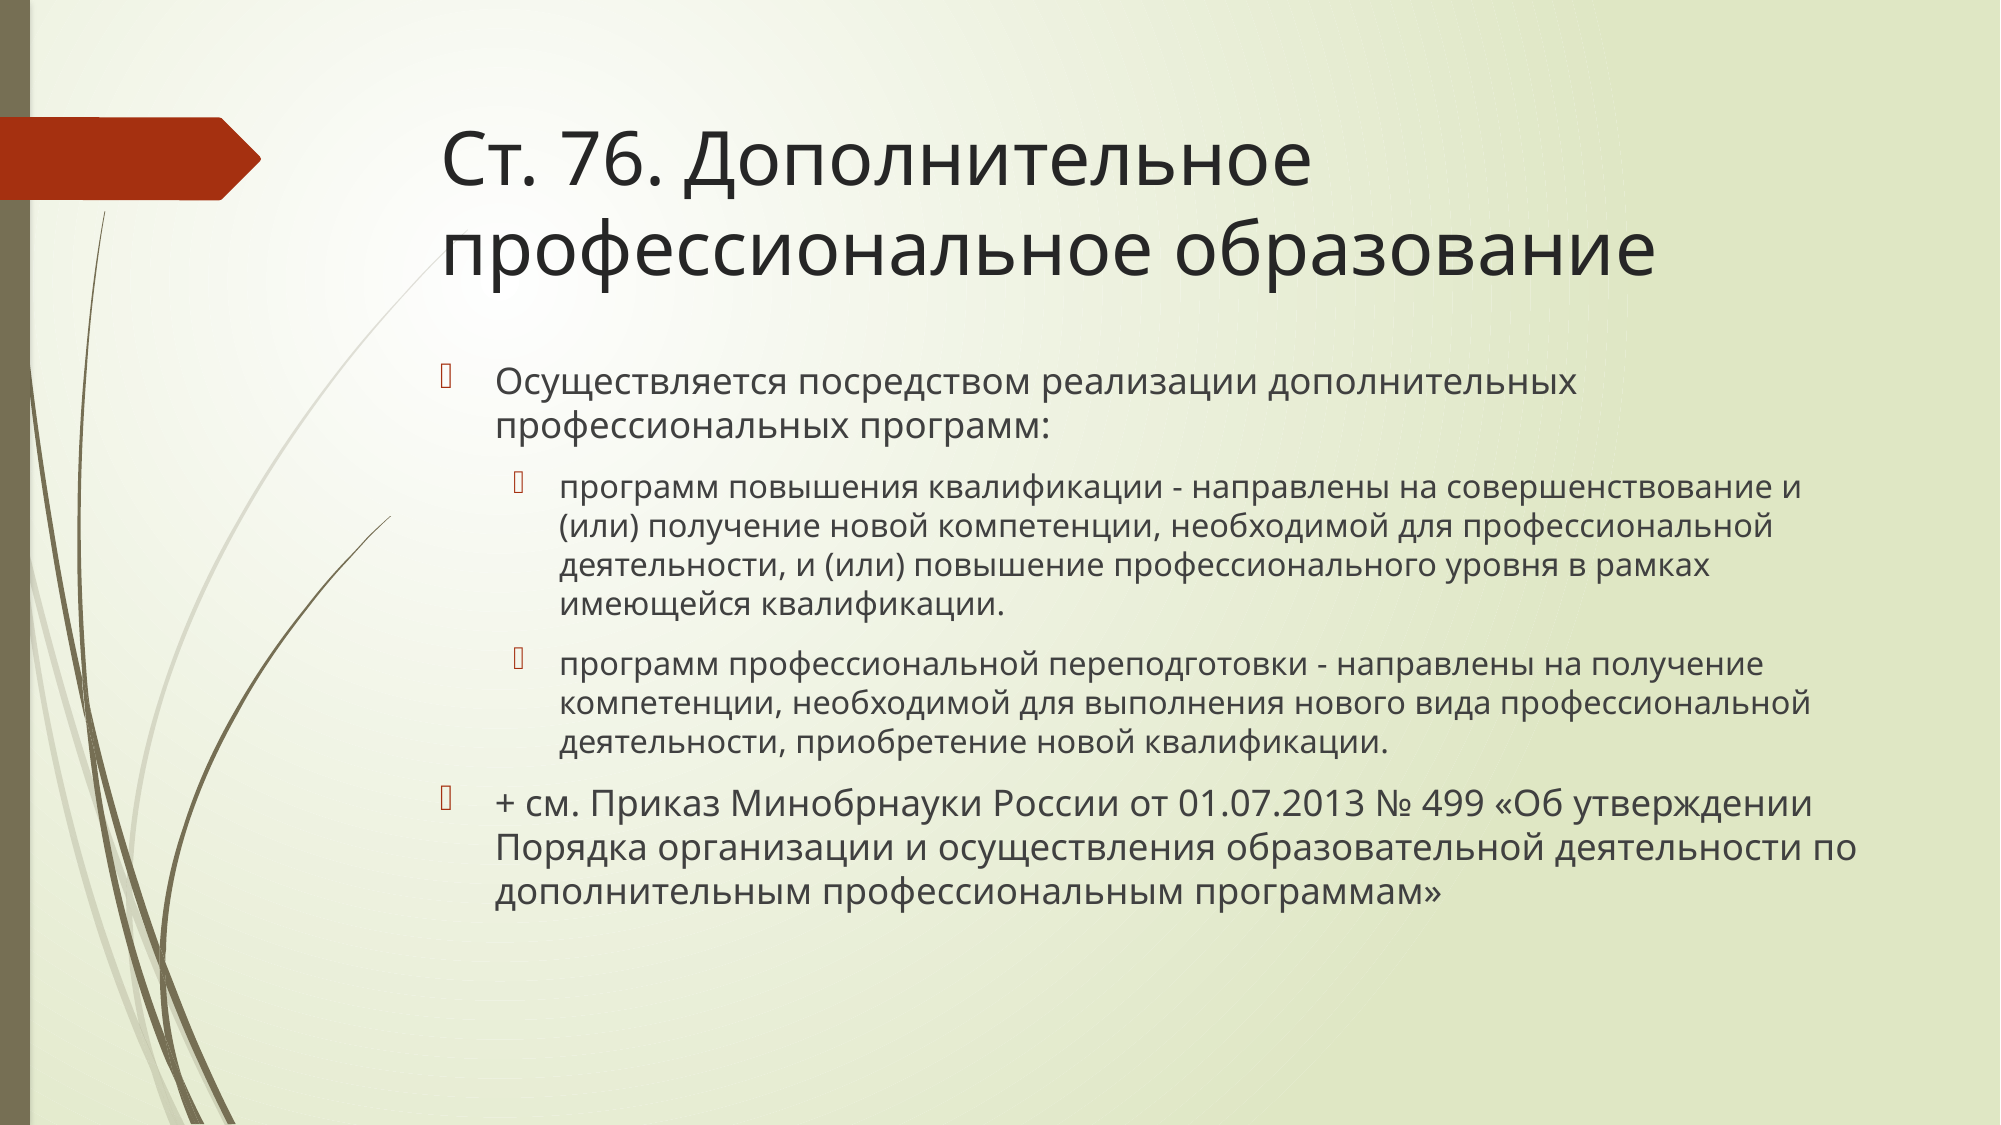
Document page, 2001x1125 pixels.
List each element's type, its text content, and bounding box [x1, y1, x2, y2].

title Ст. 76. Дополнительное профессиональное образование [425, 102, 1888, 313]
list Осуществляется посредством реализации дополнительных профессиональных программ: программ повышения квалификации - направлены на совершенствование и (или) получение новой компетенции, необходимой для профессиональной деятельности, и (или) повышение профессионального уровня в рамках имеющейся квалификации. программ профессиональной переподготовки - направлены на получение компетенции, необходимой для выполнения нового вида профессиональной деятельности, приобретение новой квалификации. + см. Приказ Минобрнауки России от 01.07.2013 № 499 «Об утверждении Порядка организации и осуществления образовательной деятельности по дополнительным профессиональным программам» [424, 350, 1888, 970]
